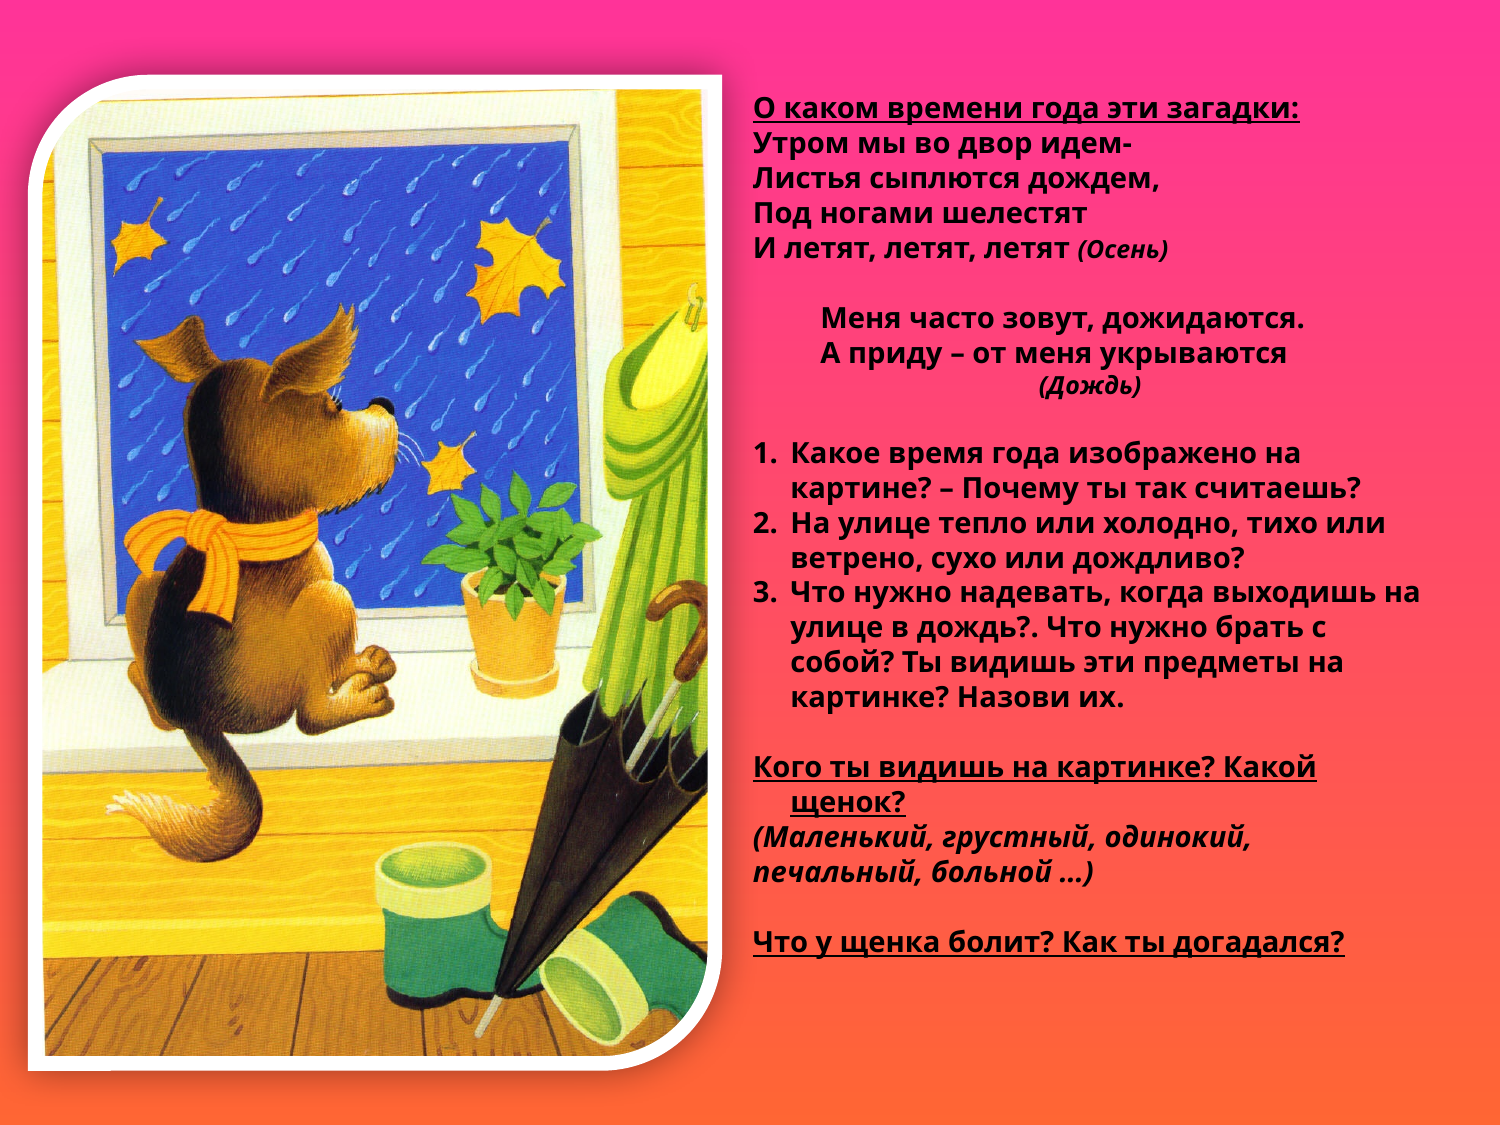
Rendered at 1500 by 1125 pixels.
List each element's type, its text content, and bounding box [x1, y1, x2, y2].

text_box О каком времени года эти загадки: Утром мы во двор идем- Листья сыплются дождем, Под ногами шелестят И летят, летят, летят (Осень) Меня часто зовут, дожидаются. А приду – от меня укрываются (Дождь) Какое время года изображено на картине? – Почему ты так считаешь? На улице тепло или холодно, тихо или ветрено, сухо или дождливо? Что нужно надевать, когда выходишь на улице в дождь?. Что нужно брать с собой? Ты видишь эти предметы на картинке? Назови их. Кого ты видишь на картинке? Какой щенок? (Маленький, грустный, одинокий, печальный, больной …) Что у щенка болит? Как ты догадался? Что обозначает пословица: Без труда не вынешь и рыбку из пруда. [738, 82, 1442, 1125]
picture [34, 81, 716, 1064]
